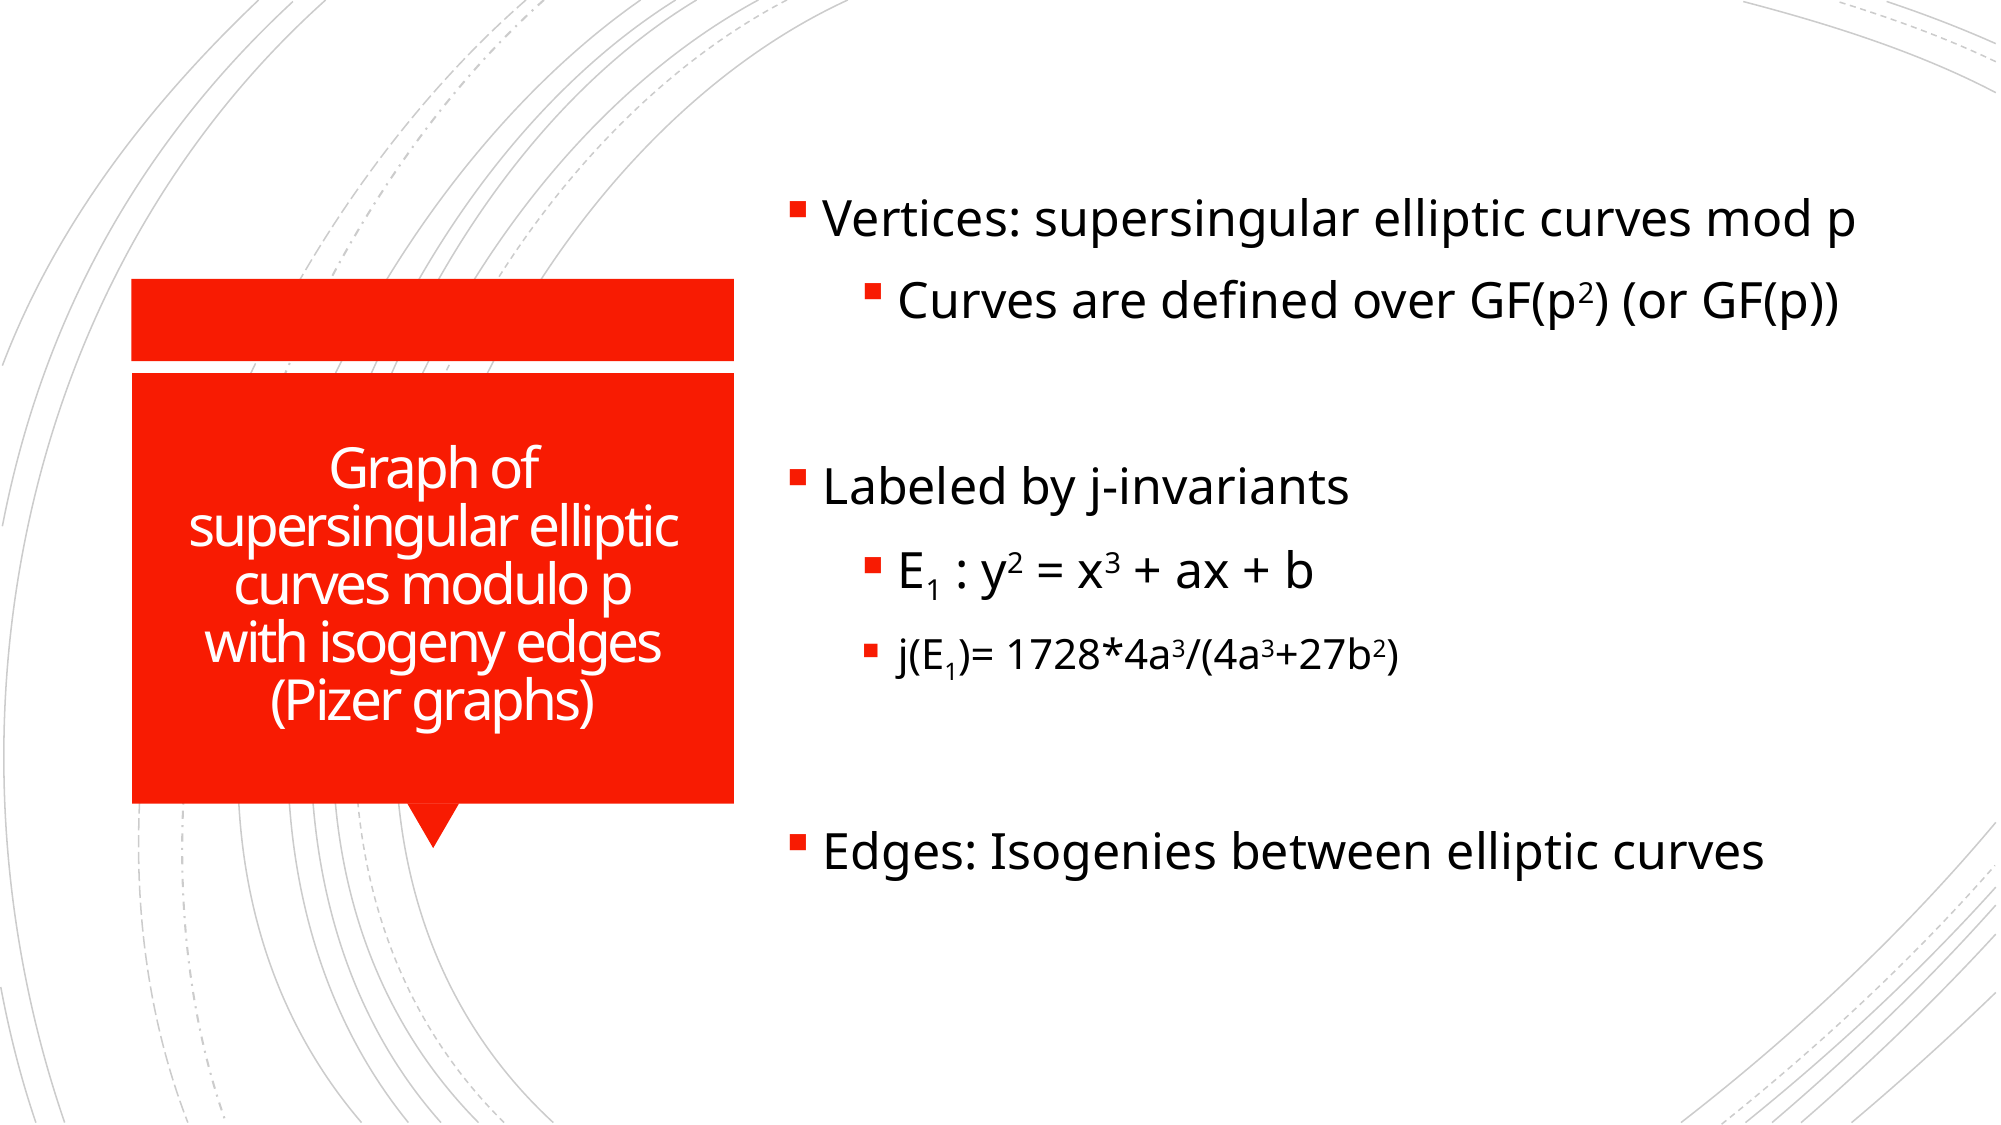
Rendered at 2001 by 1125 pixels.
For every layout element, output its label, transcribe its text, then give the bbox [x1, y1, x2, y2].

title Graph of supersingular elliptic curves modulo p with isogeny edges (Pizer graphs) [145, 385, 720, 789]
list Vertices: supersingular elliptic curves mod p Curves are defined over GF(p2) (or GF(p)) Labeled by j-invariants E1 : y2 = x3 + ax + b j(E1)= 1728*4a3/(4a3+27b2) Edges: Isogenies between elliptic curves [770, 318, 1959, 993]
